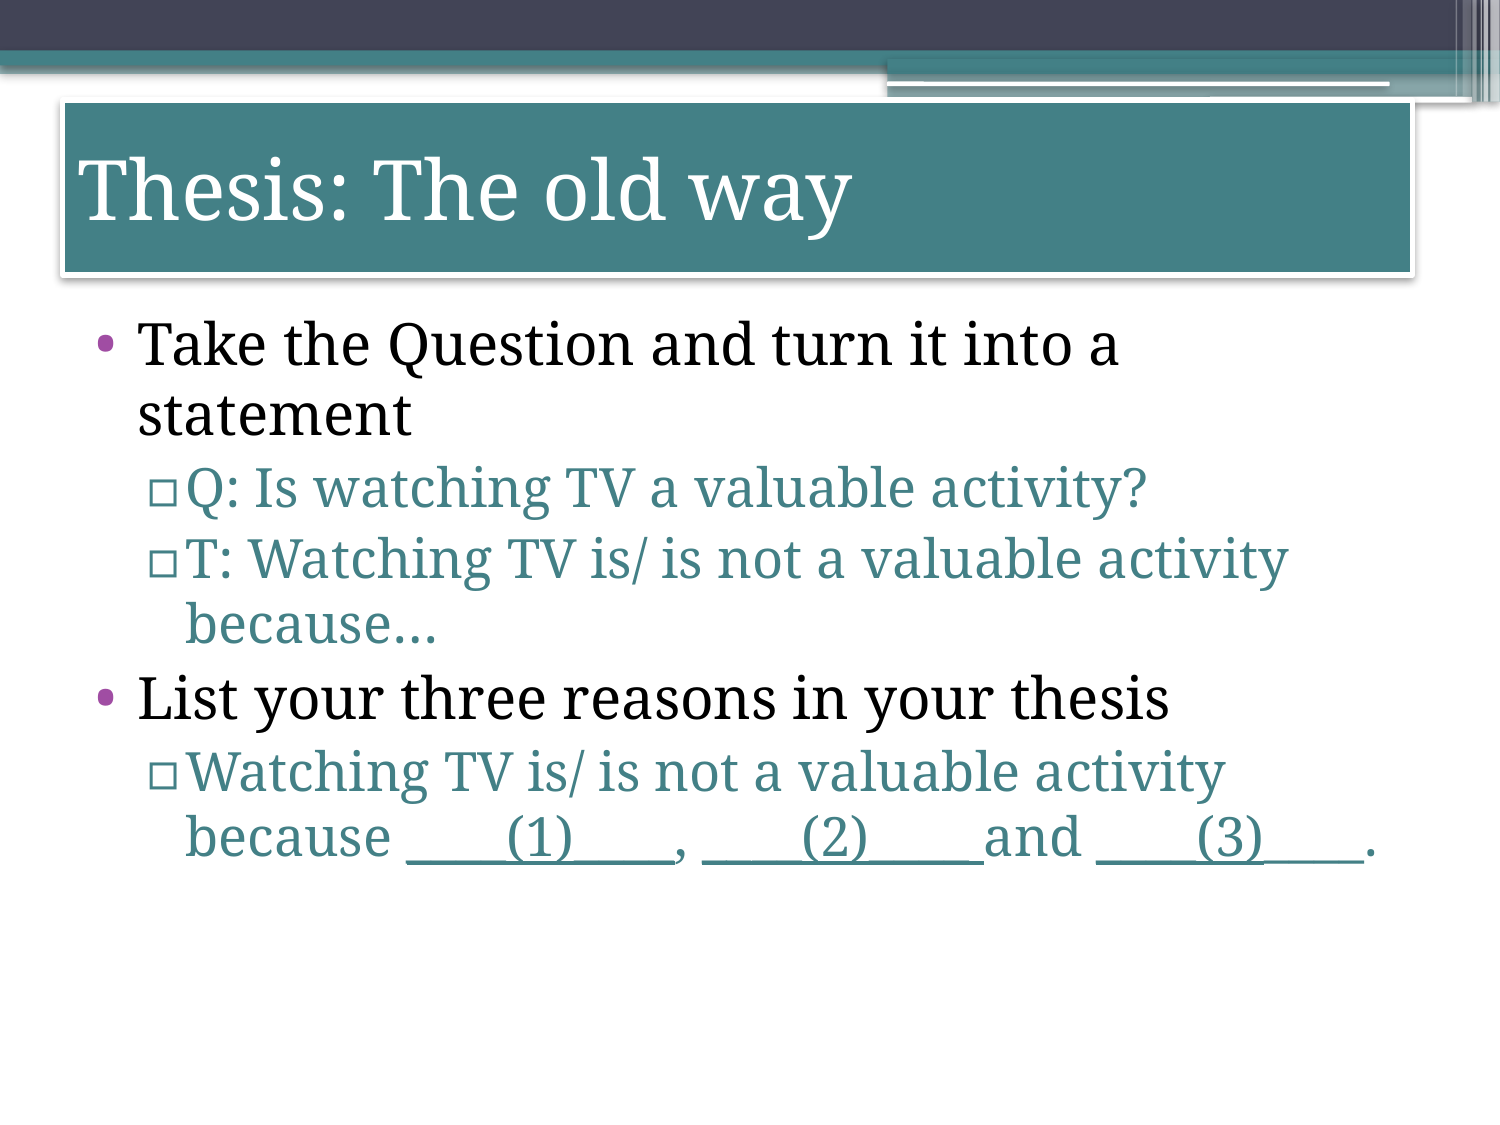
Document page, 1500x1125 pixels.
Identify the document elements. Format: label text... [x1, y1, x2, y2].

list Take the Question and turn it into a statement Q: Is watching TV a valuable activity? T: Watching TV is/ is not a valuable activity because… List your three reasons in your thesis Watching TV is/ is not a valuable activity because ____(1)____, ____(2)____ and ____(3)____. [62, 299, 1413, 1000]
title Thesis: The old way [60, 97, 1415, 278]
